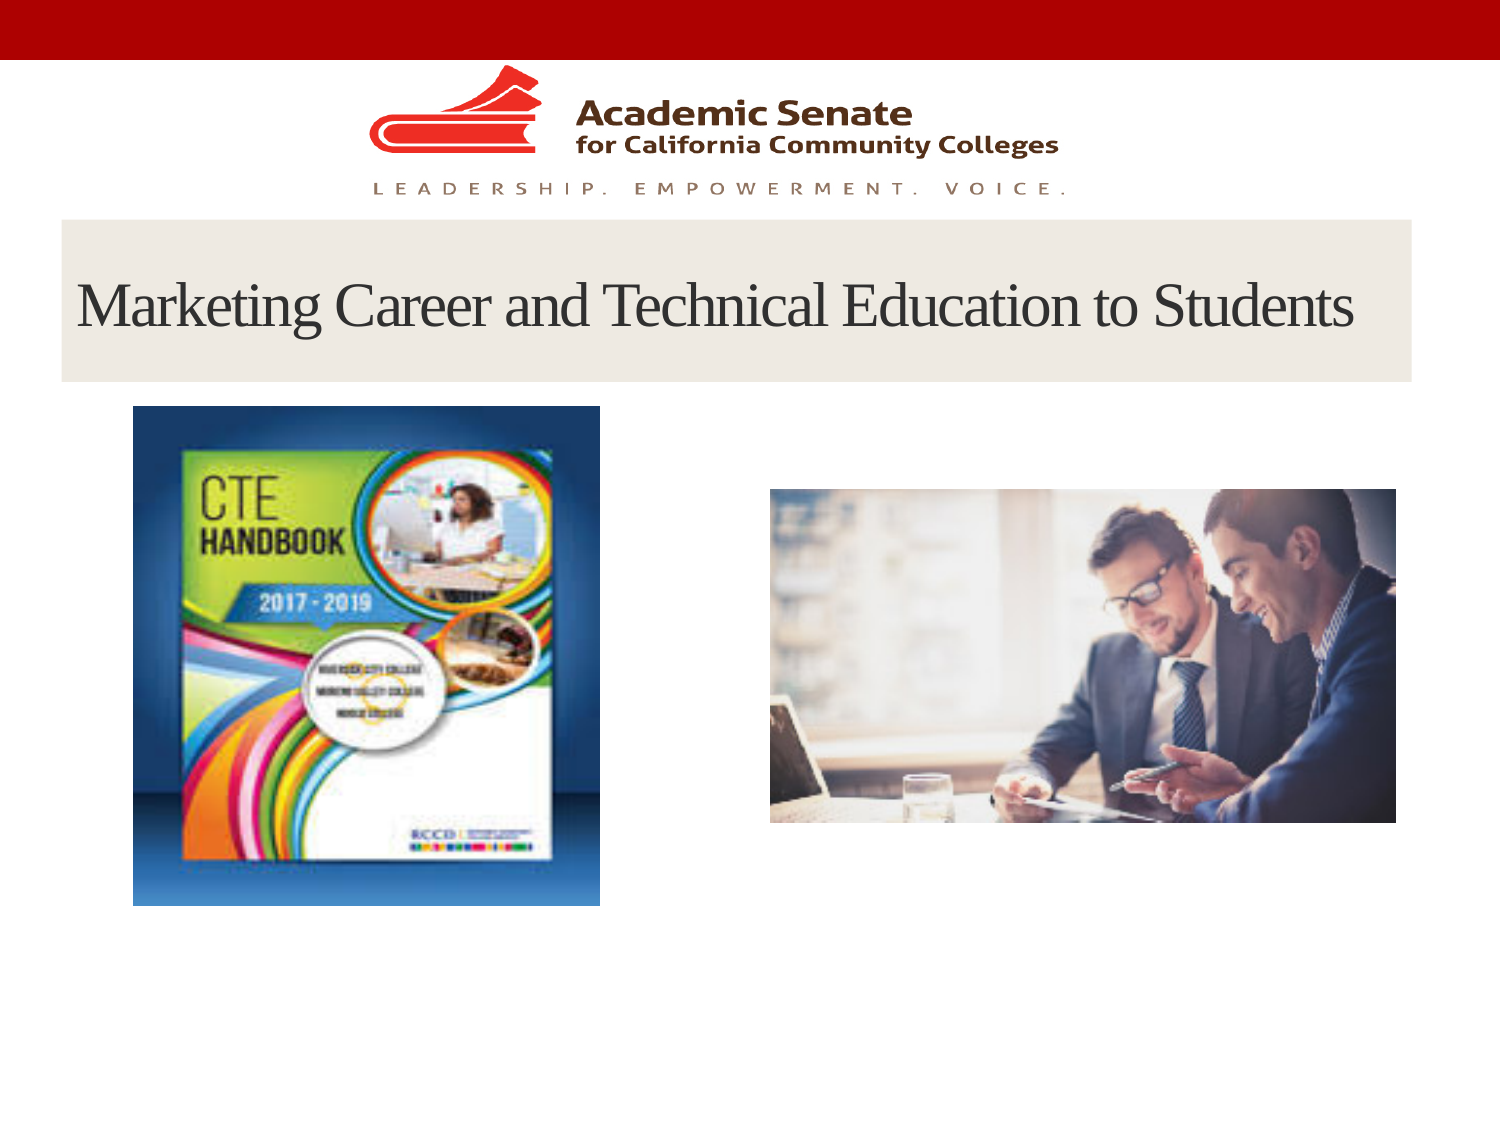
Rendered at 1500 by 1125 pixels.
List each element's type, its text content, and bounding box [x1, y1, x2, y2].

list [770, 489, 1397, 824]
picture [368, 65, 1064, 195]
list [133, 406, 601, 907]
title Marketing Career and Technical Education to Students [61, 219, 1412, 382]
